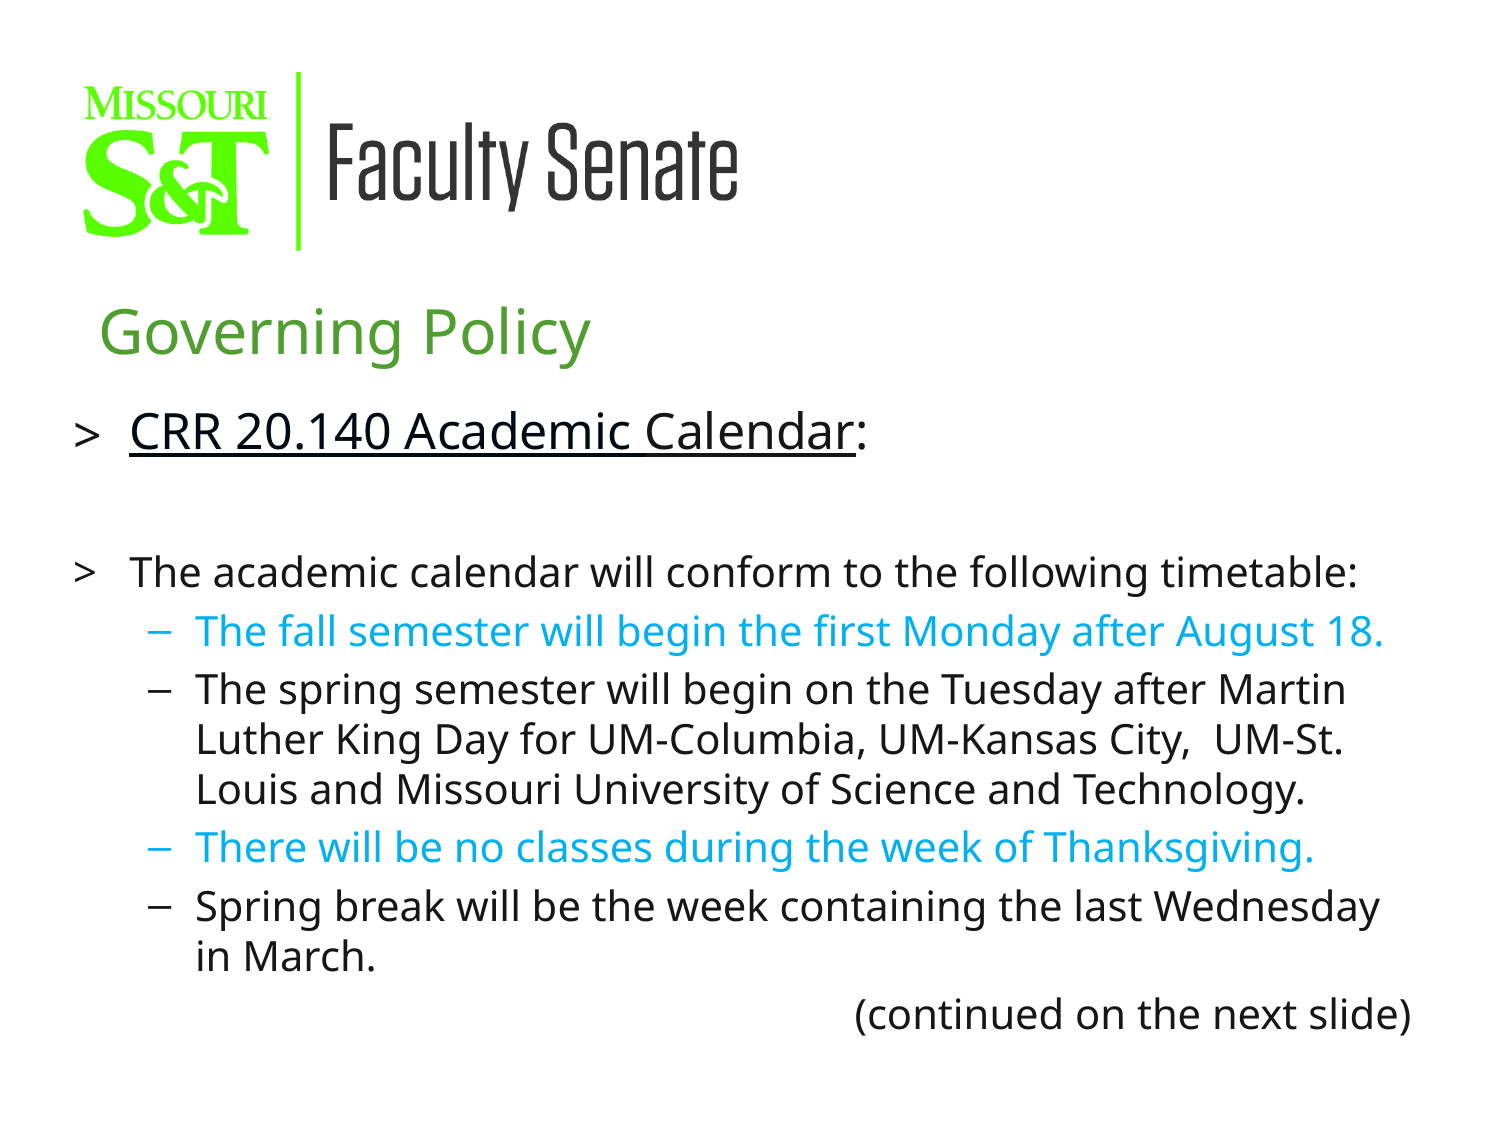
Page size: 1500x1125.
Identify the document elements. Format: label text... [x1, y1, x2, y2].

list Governing Policy [83, 293, 1427, 393]
list CRR 20.140 Academic Calendar: The academic calendar will conform to the following timetable: The fall semester will begin the first Monday after August 18. The spring semester will begin on the Tuesday after Martin Luther King Day for UM-Columbia, UM-Kansas City, UM-St. Louis and Missouri University of Science and Technology. There will be no classes during the week of Thanksgiving. Spring break will be the week containing the last Wednesday in March. (continued on the next slide) [58, 392, 1427, 1061]
picture [83, 72, 737, 251]
